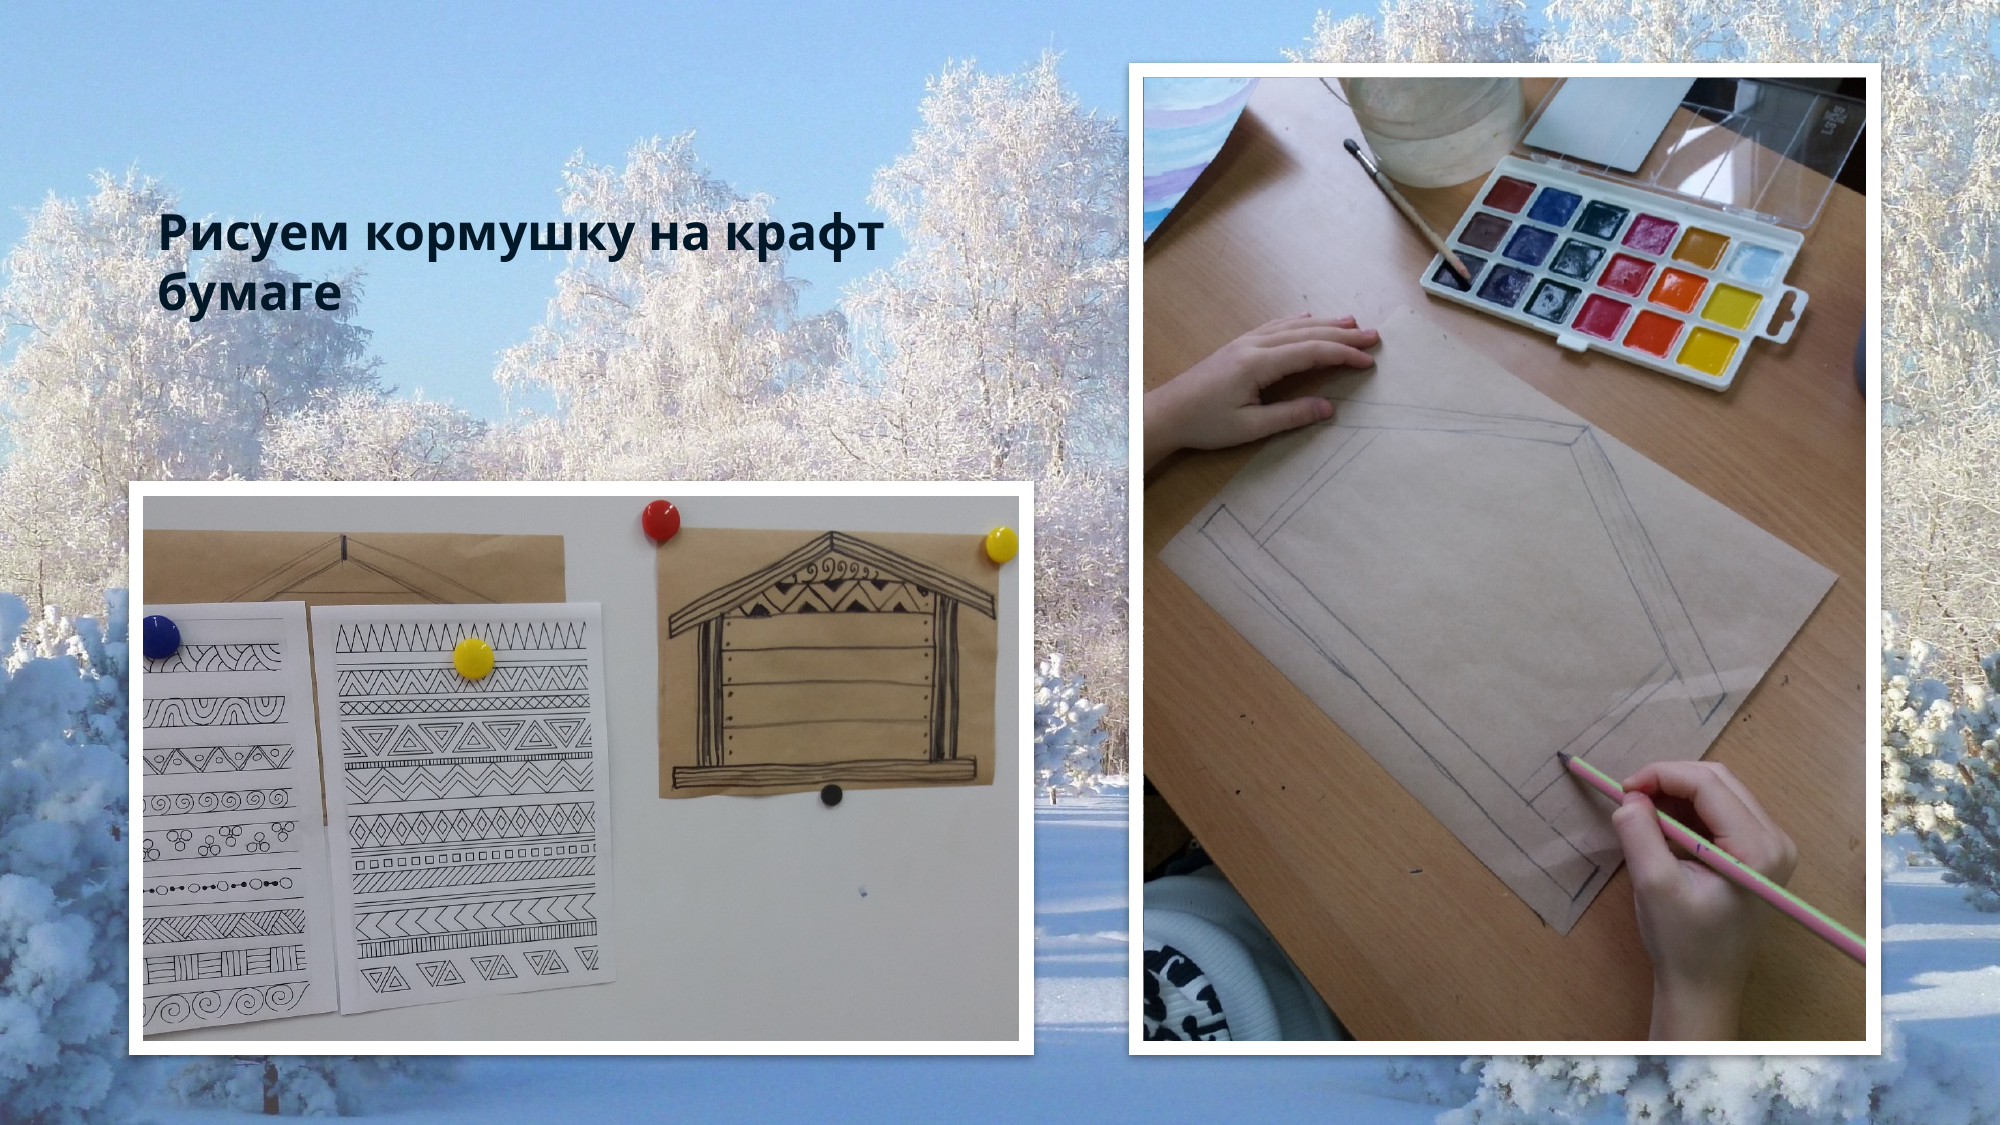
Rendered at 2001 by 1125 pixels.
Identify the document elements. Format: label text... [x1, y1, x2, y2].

picture [142, 495, 1021, 1042]
text_box Рисуем кормушку на крафт бумаге [143, 193, 1050, 328]
picture [1022, 78, 1987, 1040]
